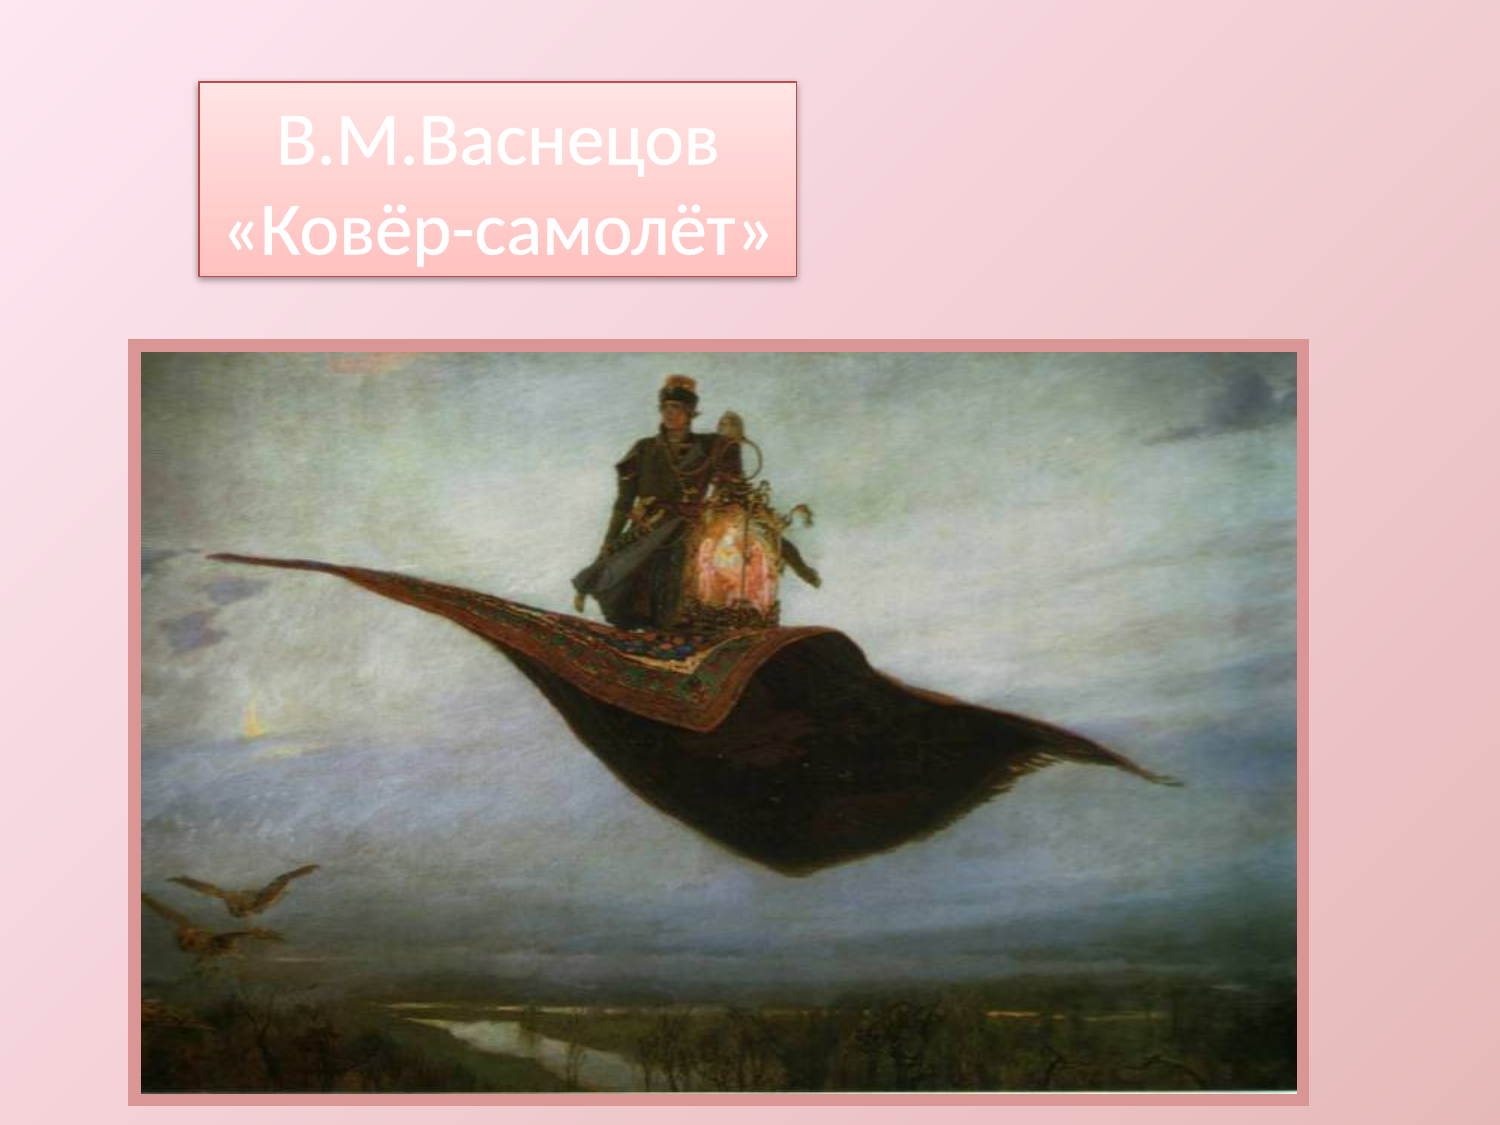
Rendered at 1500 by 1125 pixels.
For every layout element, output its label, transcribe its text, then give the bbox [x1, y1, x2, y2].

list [140, 351, 1298, 1095]
text_box В.М.Васнецов «Ковёр-самолёт» [198, 81, 797, 277]
